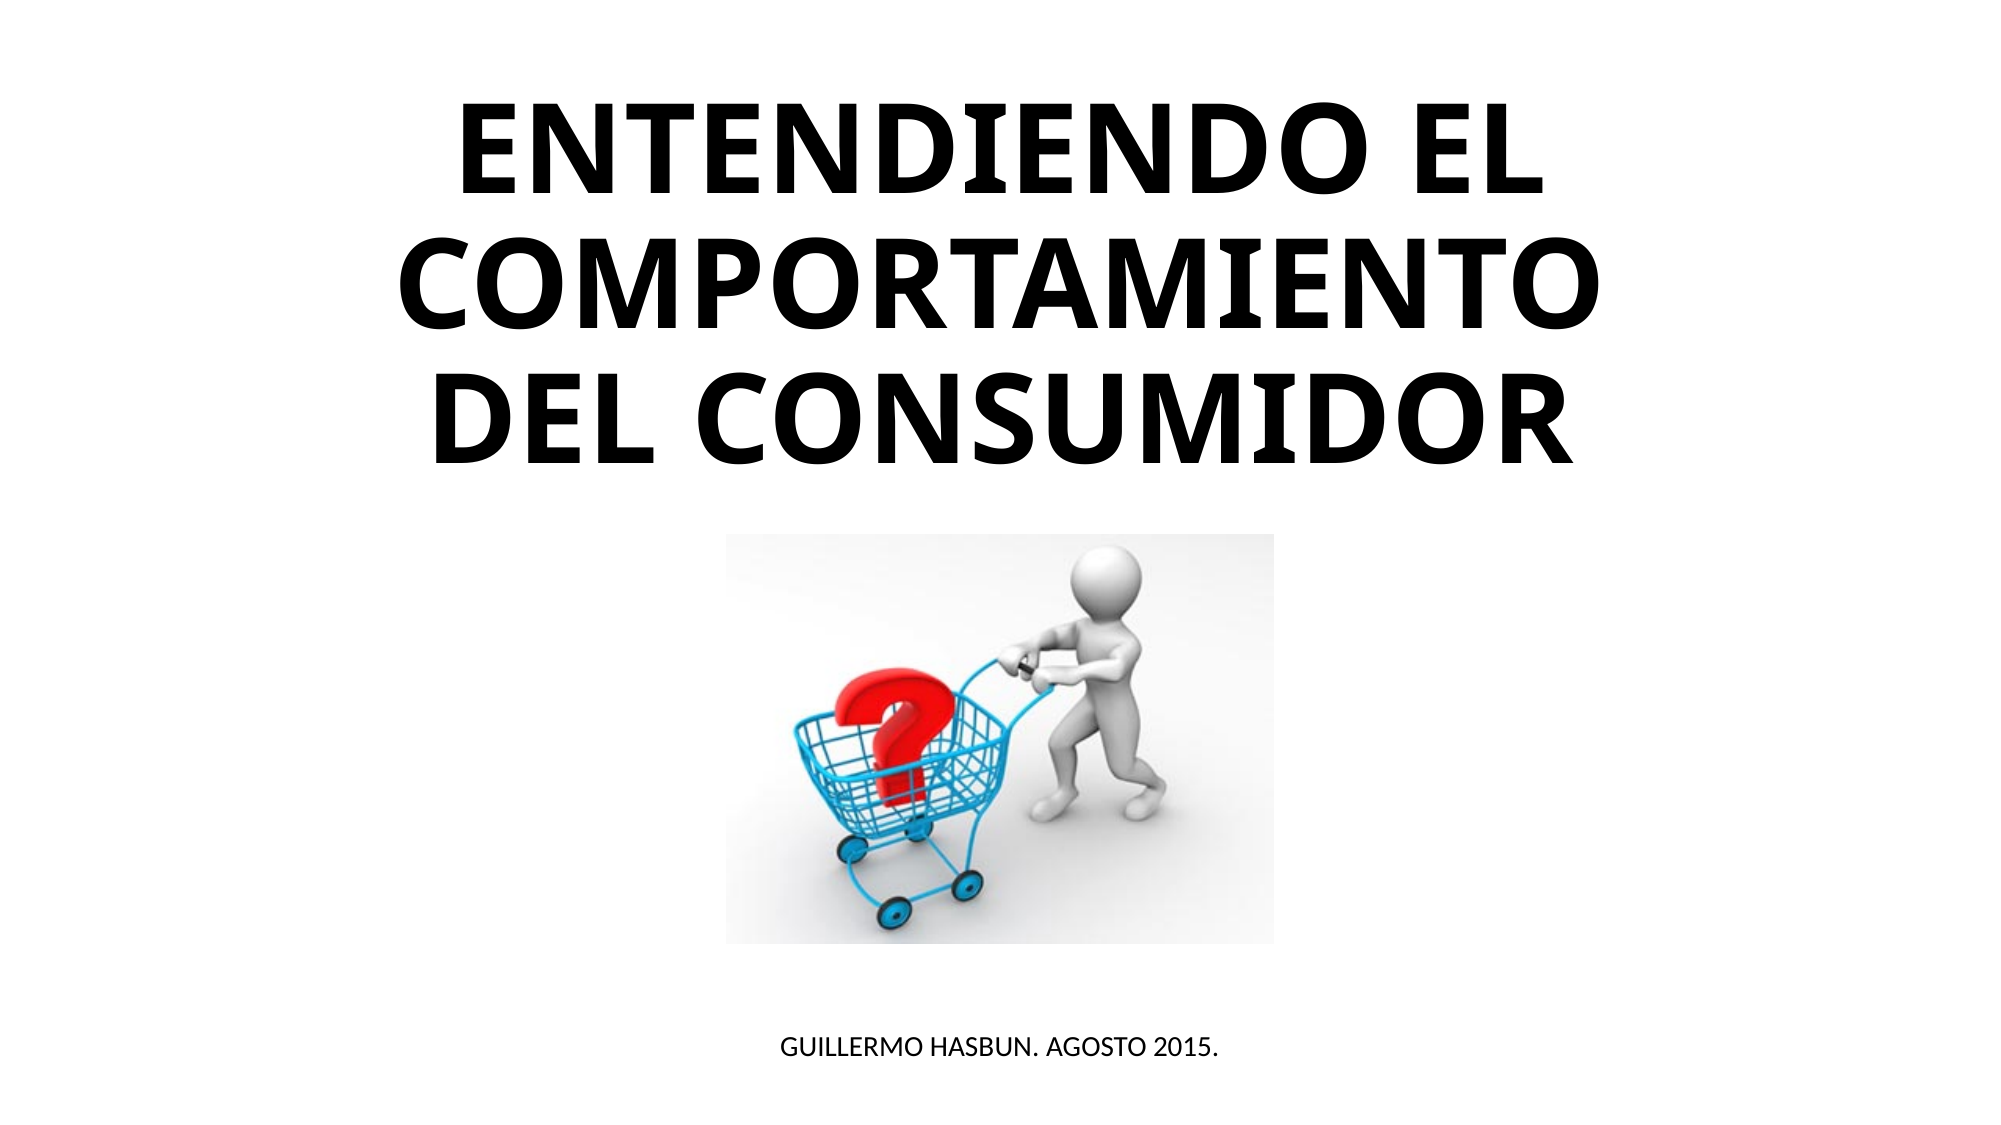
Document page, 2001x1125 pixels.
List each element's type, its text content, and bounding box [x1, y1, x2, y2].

subtitle GUILLERMO HASBUN. AGOSTO 2015. [249, 1023, 1750, 1089]
picture [726, 534, 1274, 944]
title ENTENDIENDO EL COMPORTAMIENTO DEL CONSUMIDOR [249, 58, 1750, 499]
